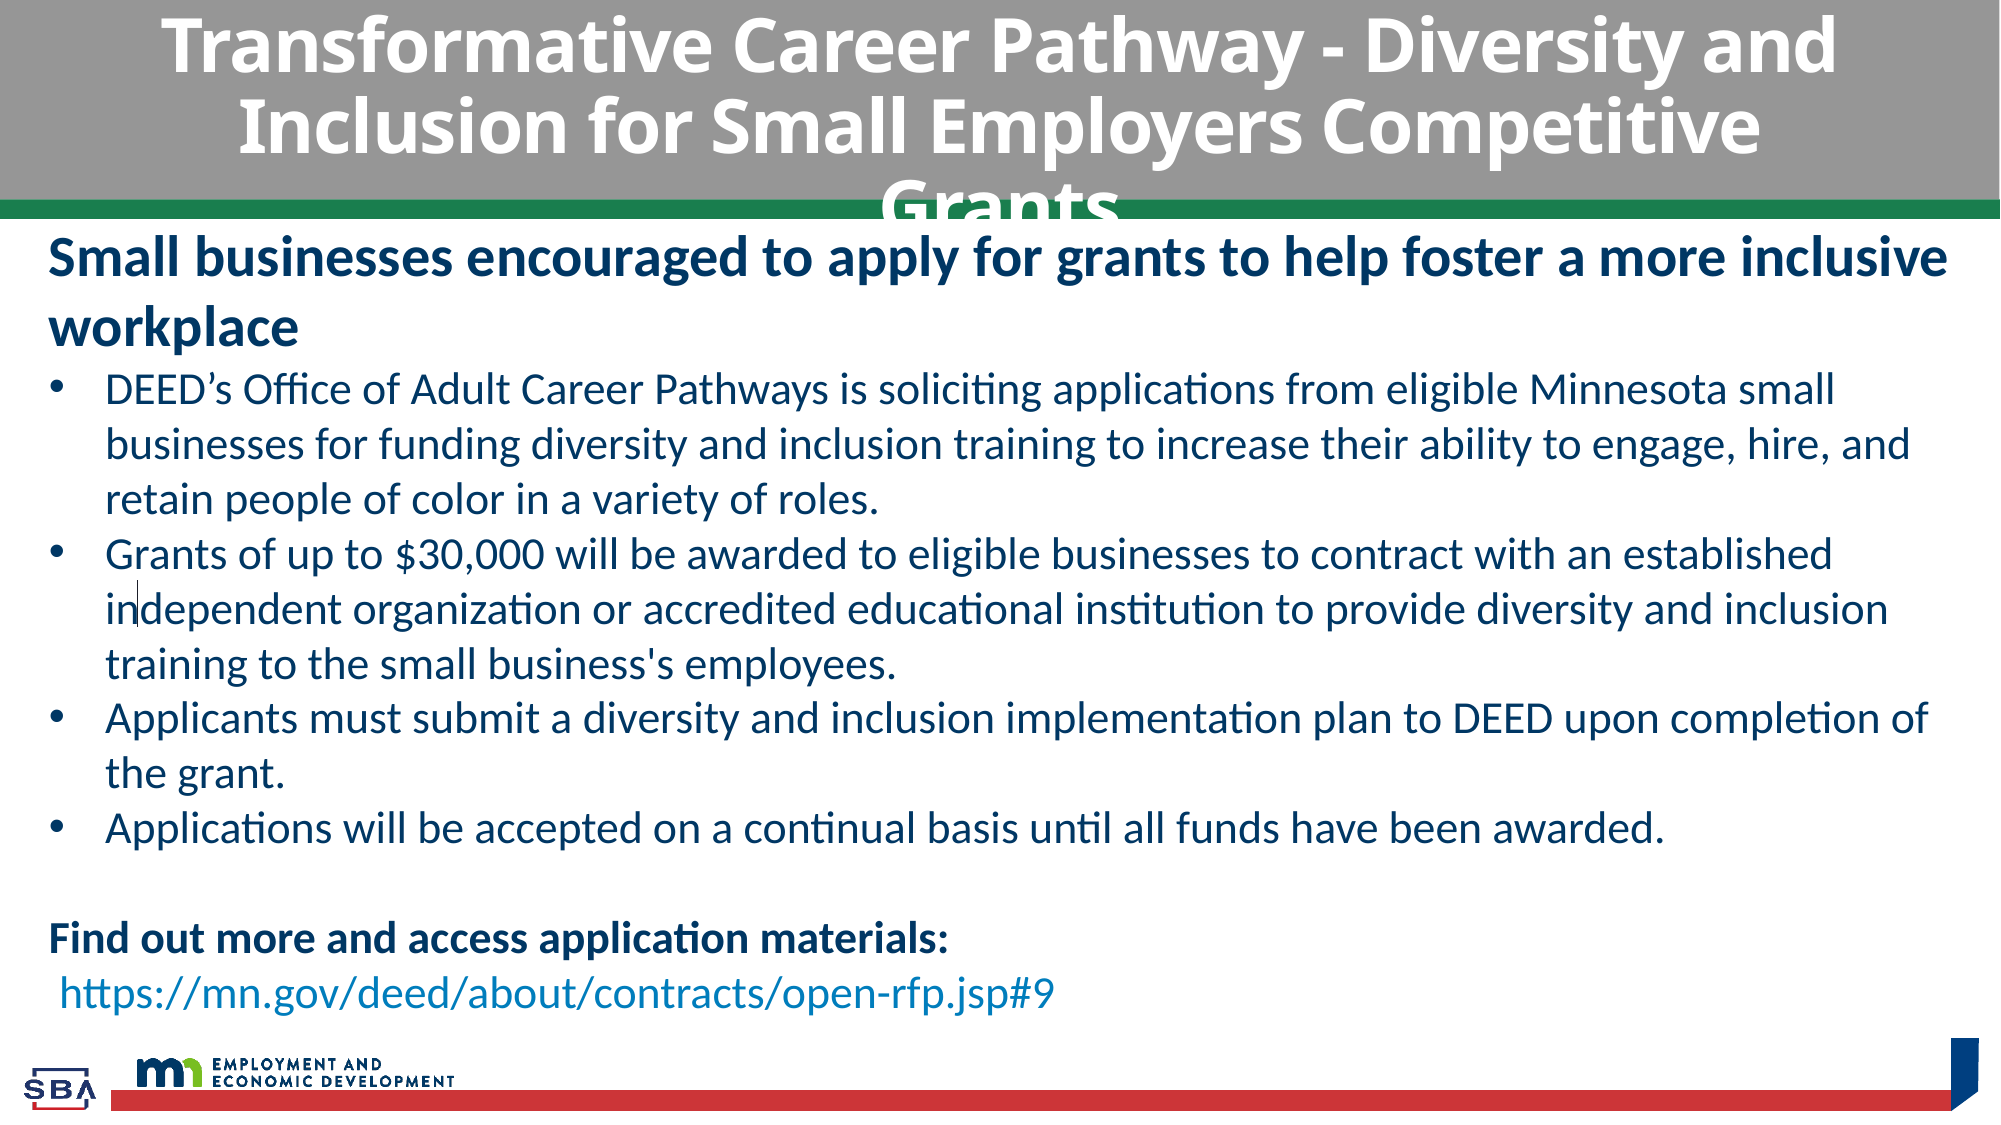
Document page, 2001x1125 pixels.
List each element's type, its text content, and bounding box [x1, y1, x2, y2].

picture [24, 1068, 97, 1110]
text_box Small businesses encouraged to apply for grants to help foster a more inclusive workplace DEED’s Office of Adult Career Pathways is soliciting applications from eligible Minnesota small businesses for funding diversity and inclusion training to increase their ability to engage, hire, and retain people of color in a variety of roles. Grants of up to $30,000 will be awarded to eligible businesses to contract with an established independent organization or accredited educational institution to provide diversity and inclusion training to the small business's employees. Applicants must submit a diversity and inclusion implementation plan to DEED upon completion of the grant. Applications will be accepted on a continual basis until all funds have been awarded. Find out more and access application materials: https://mn.gov/deed/about/contracts/open-rfp.jsp#9 [48, 218, 1963, 1034]
title Transformative Career Pathway - Diversity and Inclusion for Small Employers Competitive Grants [137, 0, 1863, 200]
picture [137, 1058, 454, 1087]
